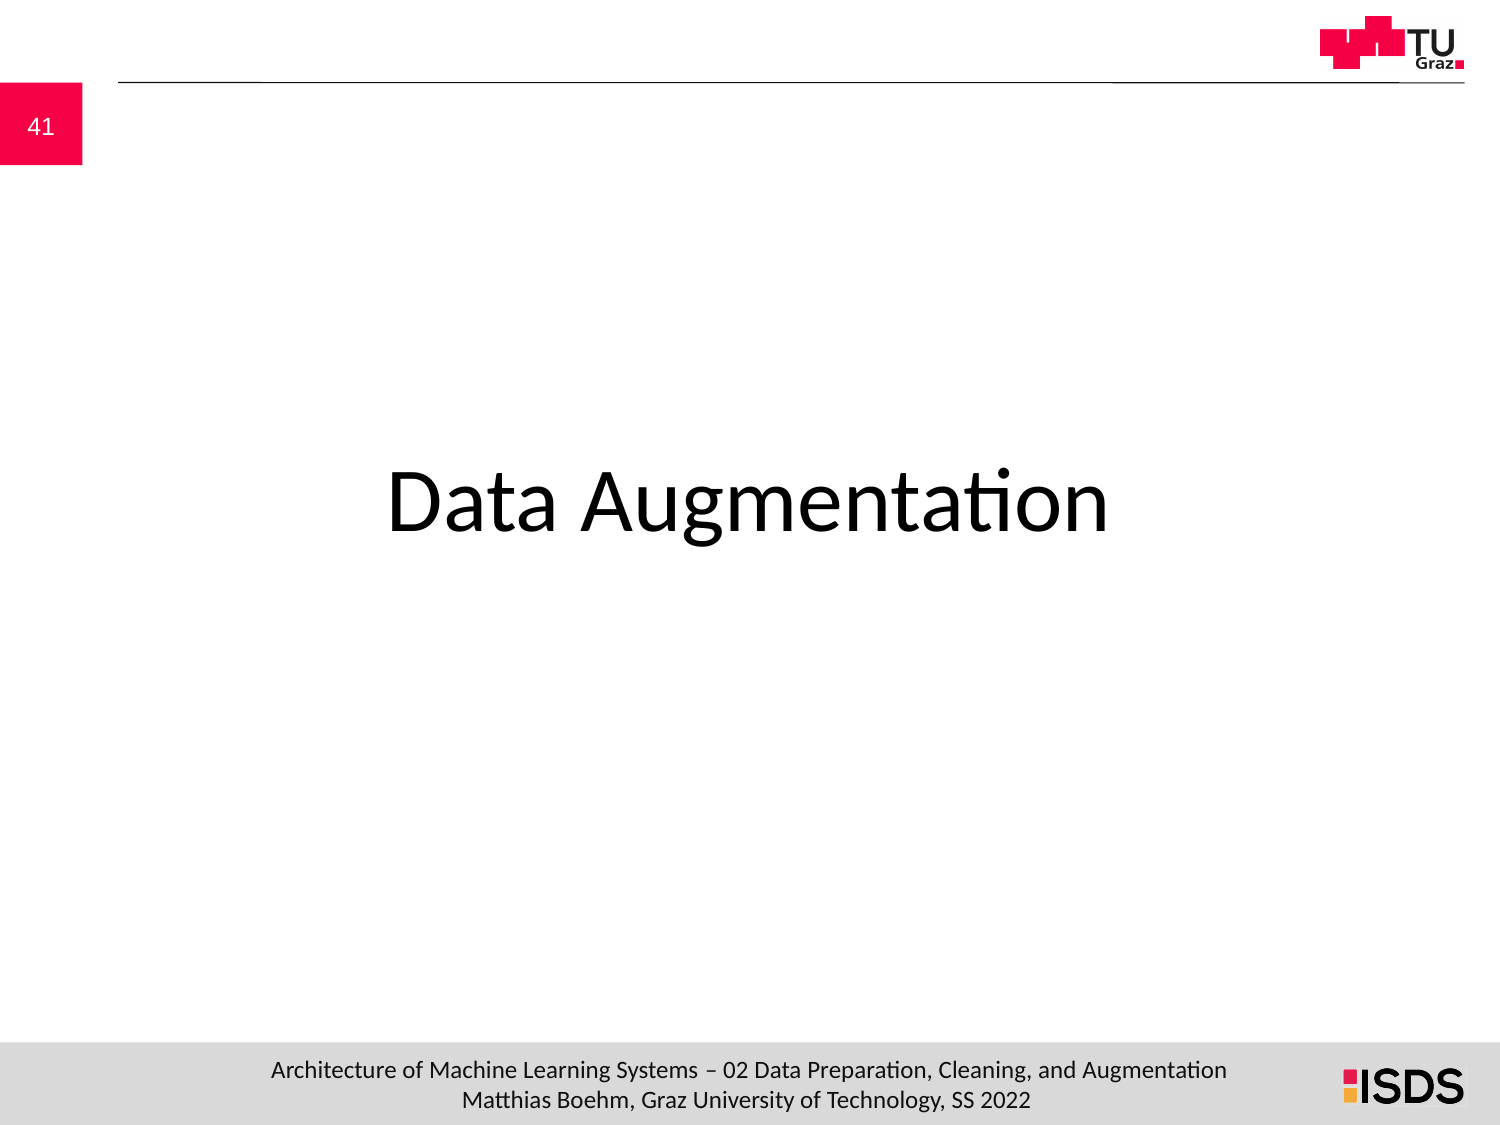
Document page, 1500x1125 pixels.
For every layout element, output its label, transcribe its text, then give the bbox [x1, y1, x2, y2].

title Data Augmentation [33, 343, 1465, 558]
picture [1320, 16, 1464, 69]
picture [1339, 1065, 1468, 1107]
